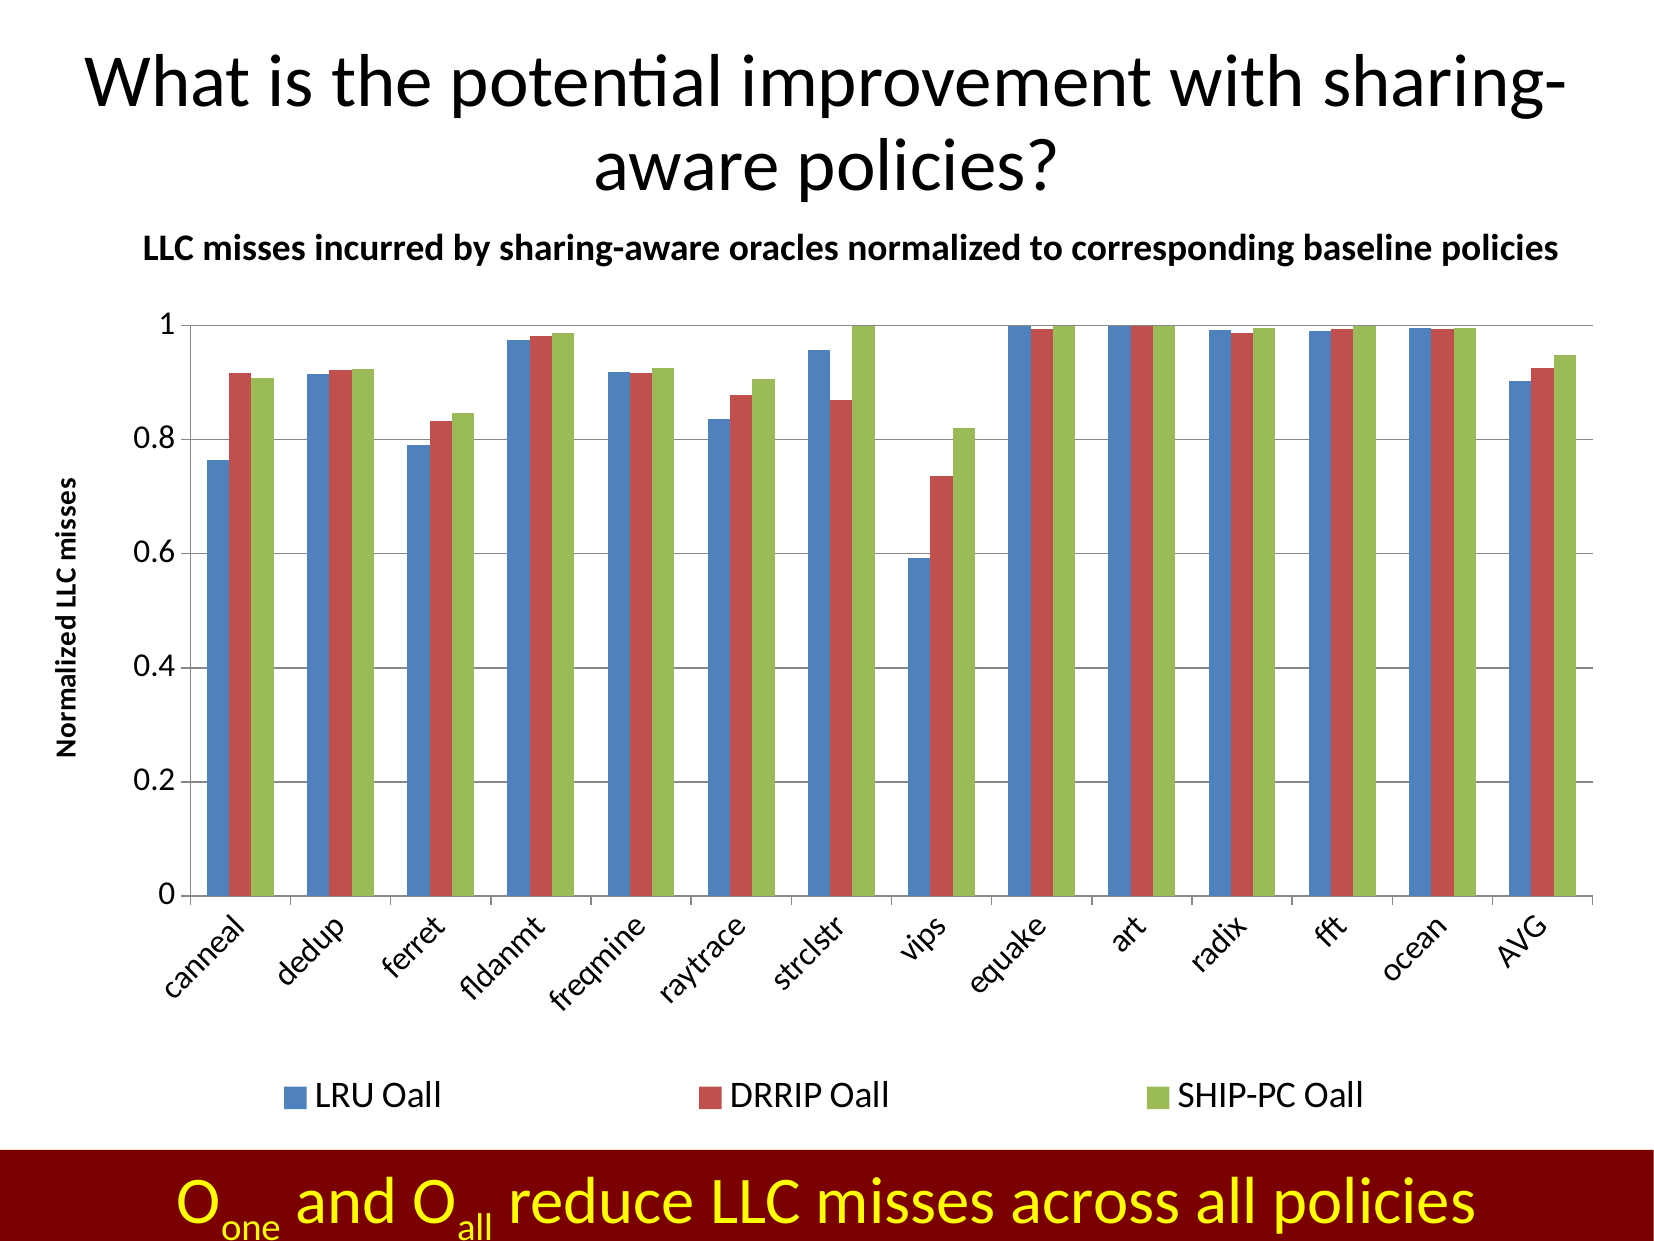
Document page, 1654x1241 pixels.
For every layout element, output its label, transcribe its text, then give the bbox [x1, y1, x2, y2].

chart [14, 294, 1640, 1150]
text_box LLC misses incurred by sharing-aware oracles normalized to corresponding baseline policies [64, 219, 1640, 277]
title What is the potential improvement with sharing-aware policies? [82, 20, 1571, 219]
text_box Oone and Oall reduce LLC misses across all policies [0, 1149, 1654, 1241]
